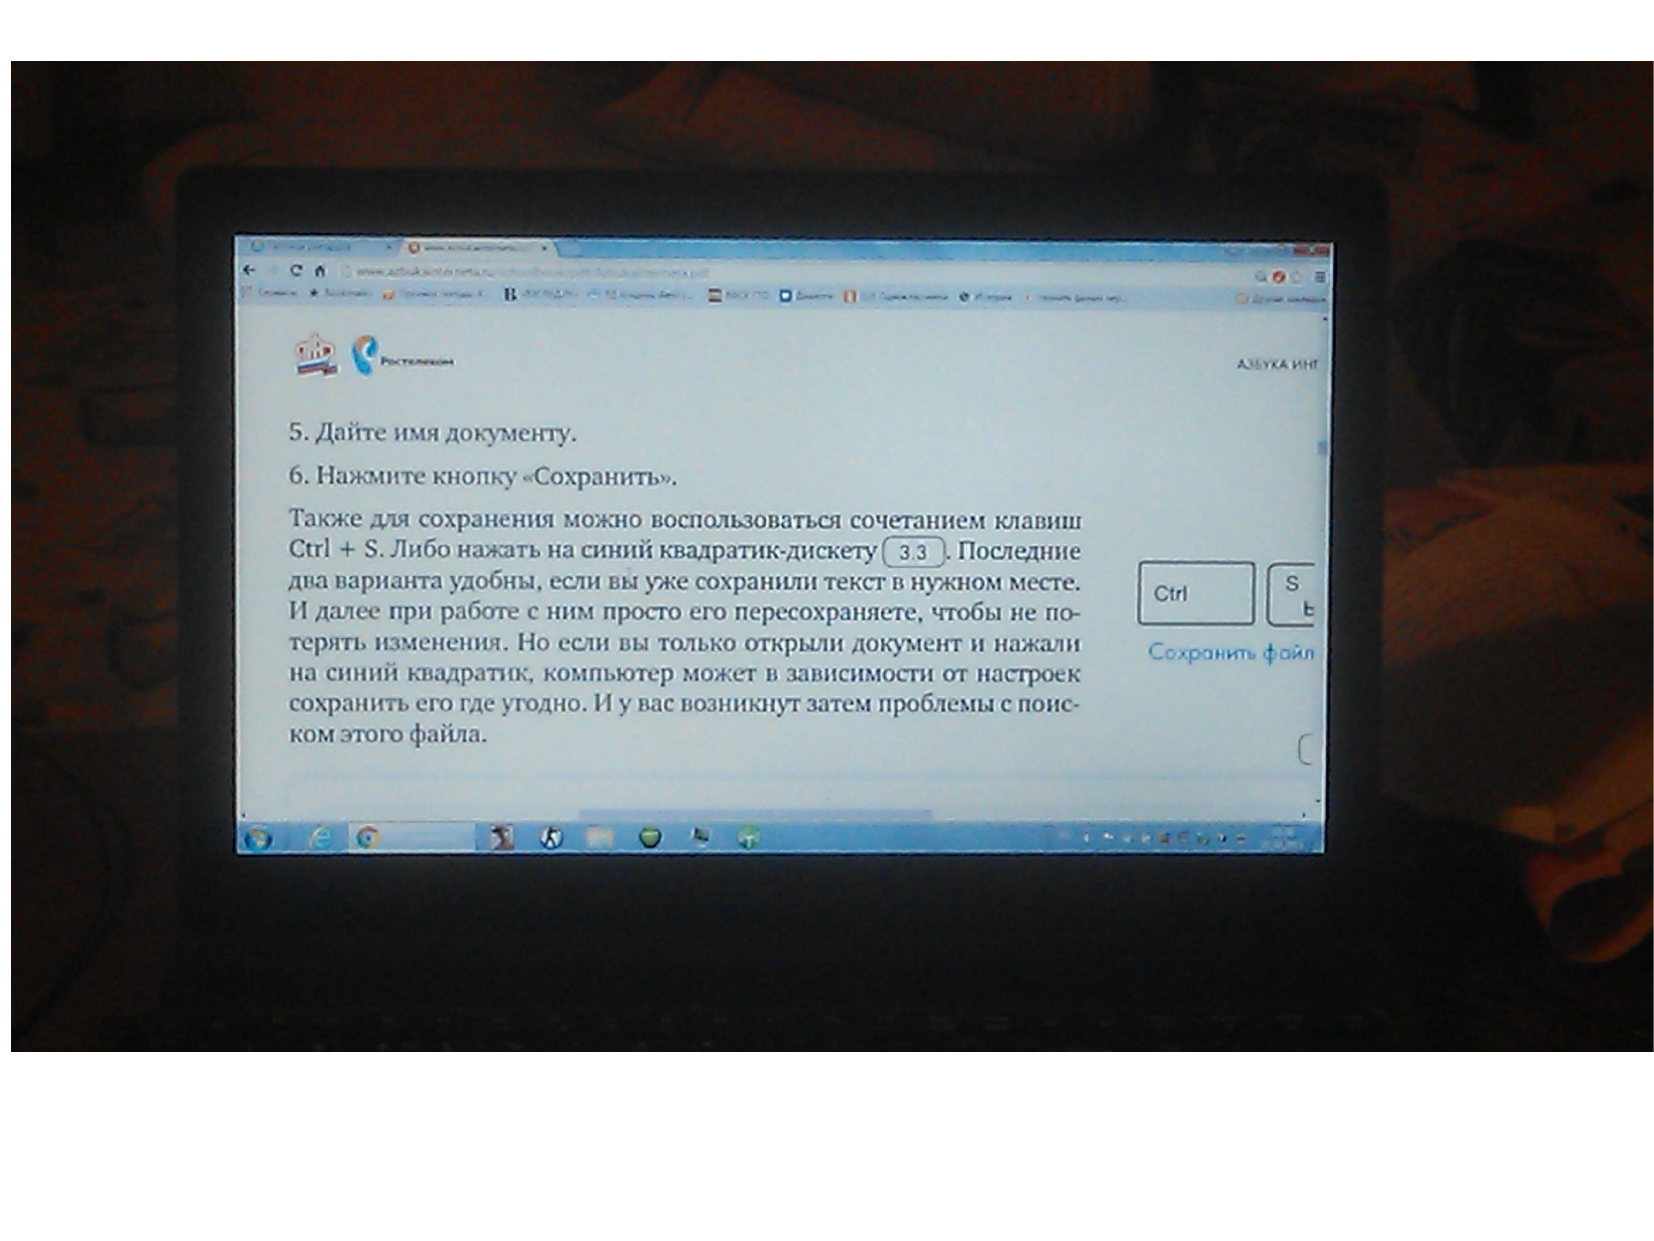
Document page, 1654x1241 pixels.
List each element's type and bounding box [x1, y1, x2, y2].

picture [11, 60, 1654, 1052]
